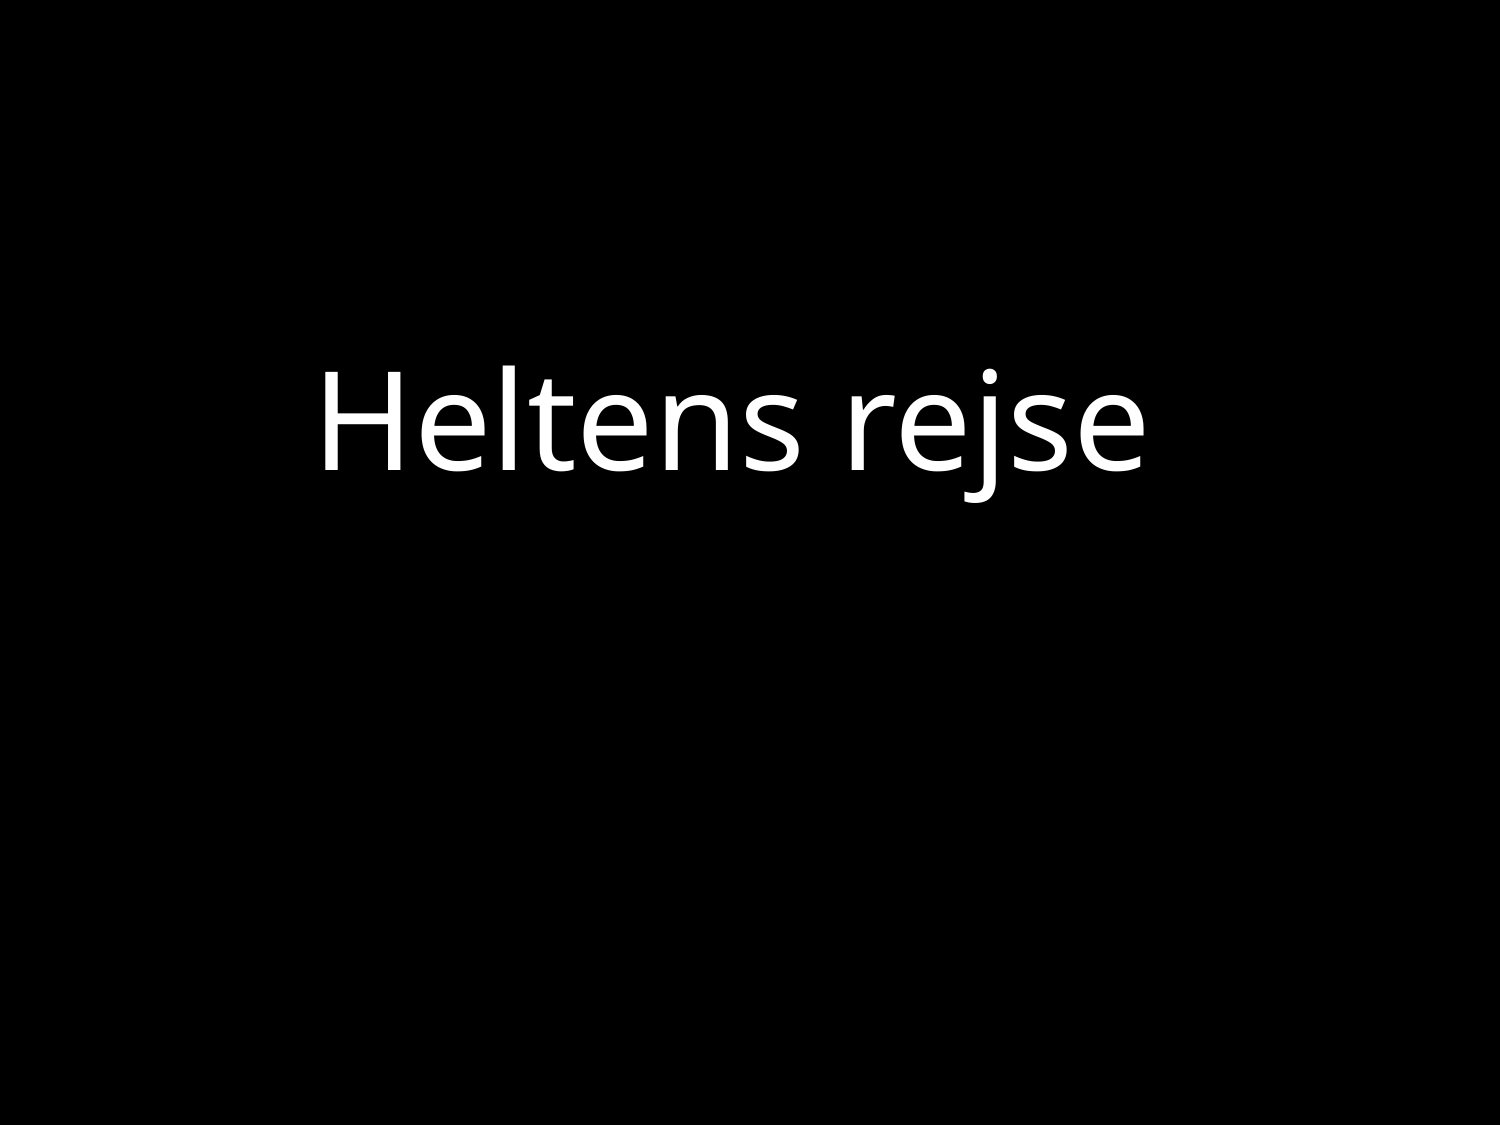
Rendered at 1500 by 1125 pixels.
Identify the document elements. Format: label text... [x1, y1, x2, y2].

text_box Heltens rejse [297, 325, 1167, 506]
